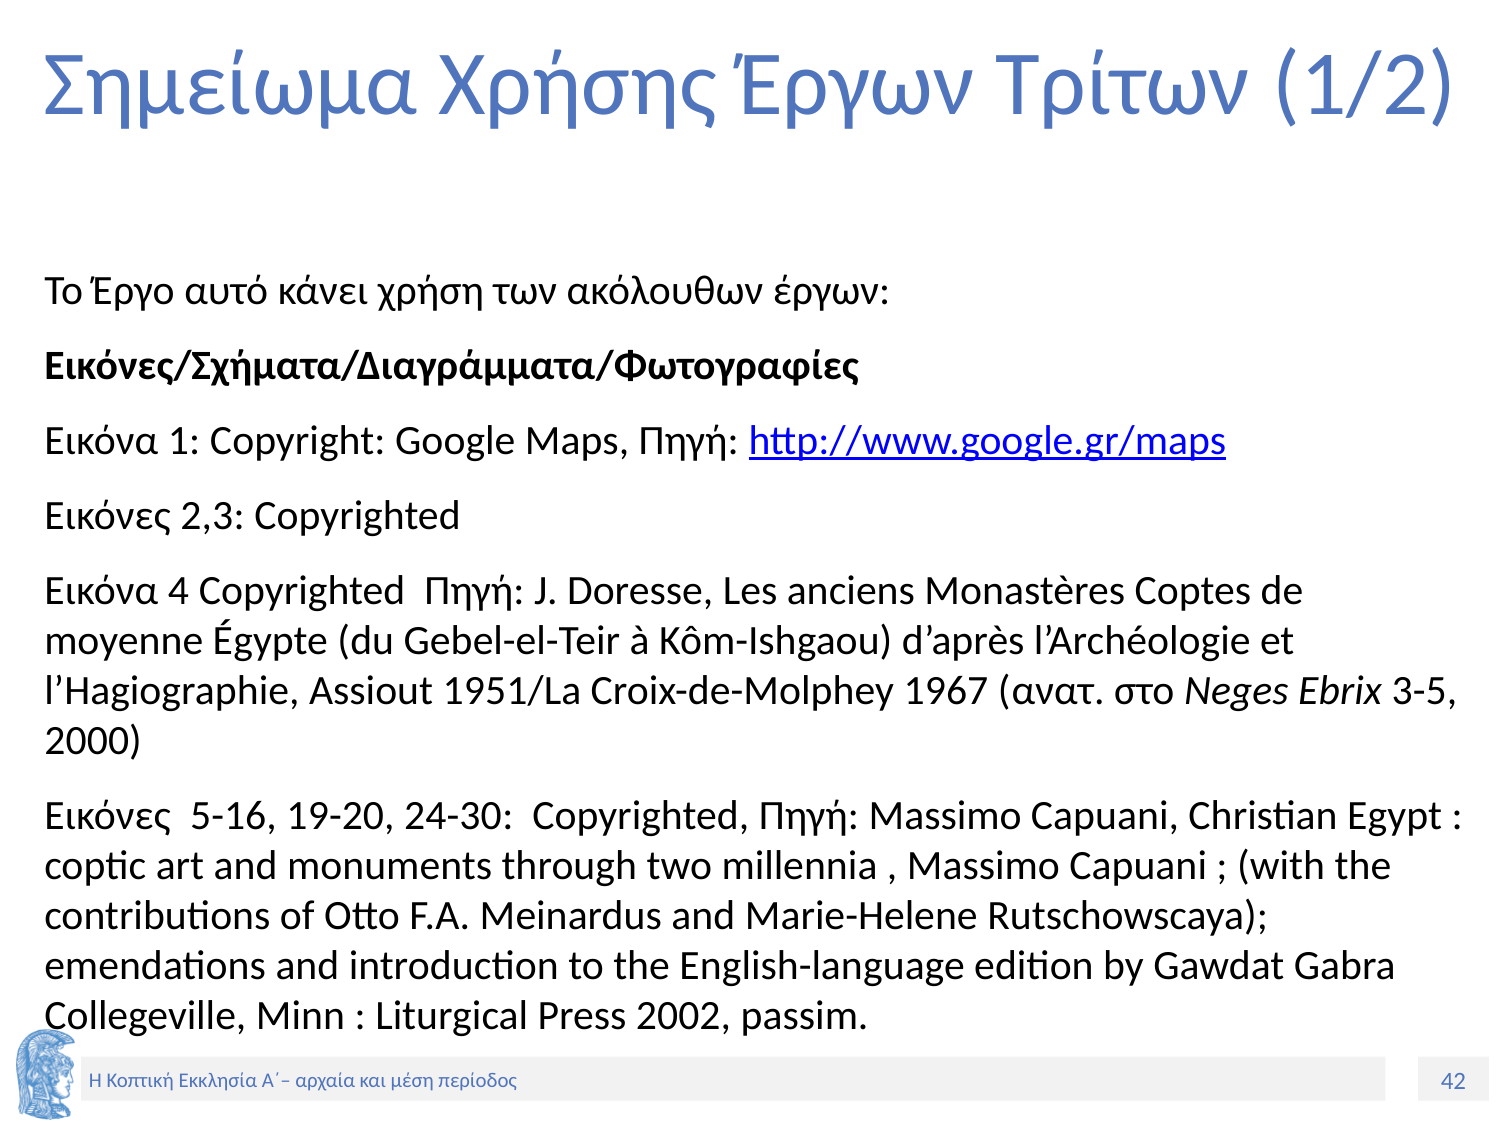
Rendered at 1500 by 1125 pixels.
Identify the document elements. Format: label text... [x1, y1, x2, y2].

picture [9, 1026, 81, 1120]
list Το Έργο αυτό κάνει χρήση των ακόλουθων έργων: Εικόνες/Σχήματα/Διαγράμματα/Φωτογραφίες Εικόνα 1: Copyright: Google Maps, Πηγή: http://www.google.gr/maps Εικόνες 2,3: Copyrighted Εικόνα 4 Copyrighted Πηγή: J. Doresse, Les anciens Monastères Coptes de moyenne Égypte (du Gebel-el-Teir à Kôm-Ishgaou) d’après l’Archéologie et l’Hagiographie, Assiout 1951/La Croix-de-Molphey 1967 (ανατ. στο Neges Ebrix 3-5, 2000) Εικόνες 5-16, 19-20, 24-30: Copyrighted, Πηγή: Massimo Capuani, Christian Egypt : coptic art and monuments through two millennia , Massimo Capuani ; (with the contributions of Otto F.A. Meinardus and Marie-Helene Rutschowscaya); emendations and introduction to the English-language edition by Gawdat Gabra Collegeville, Minn : Liturgical Press 2002, passim. [29, 255, 1483, 998]
title Σημείωμα Χρήσης Έργων Τρίτων (1/2) [0, 0, 1500, 172]
